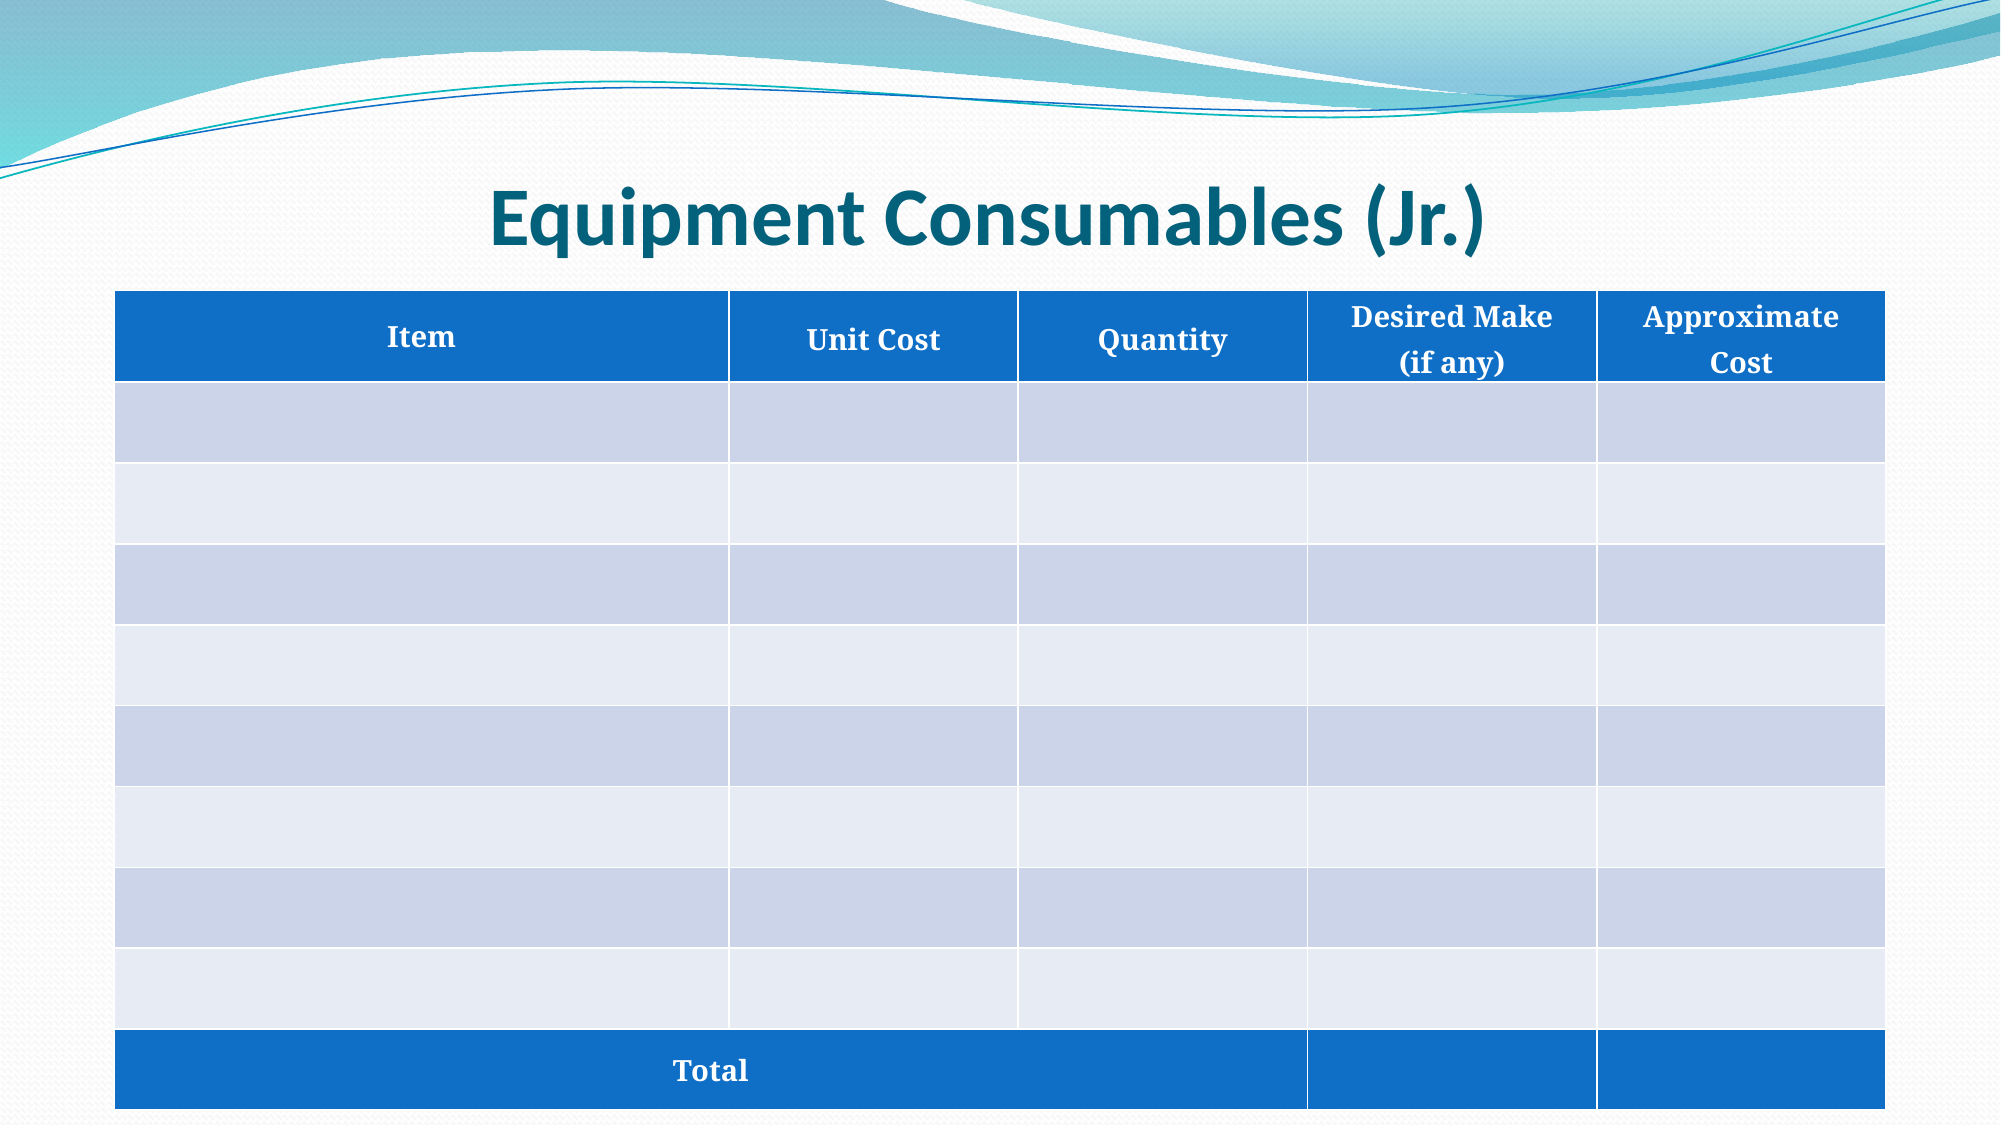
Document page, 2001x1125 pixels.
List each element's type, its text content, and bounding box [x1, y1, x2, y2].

table_cell [1019, 464, 1307, 543]
table_cell [115, 787, 728, 867]
table_cell [115, 464, 728, 543]
table_cell [1308, 949, 1596, 1028]
title Equipment Consumables (Jr.) [103, 115, 1875, 263]
table_cell [1019, 626, 1307, 705]
table_header Approximate Cost [1598, 291, 1885, 381]
table_cell [1308, 706, 1596, 786]
table_cell [1308, 545, 1596, 624]
table_cell [115, 545, 728, 624]
table_cell [730, 787, 1017, 867]
table_cell [115, 383, 728, 462]
table_cell [1308, 868, 1596, 947]
table_cell [730, 949, 1017, 1028]
table_cell [1308, 1030, 1596, 1109]
table_cell [115, 868, 728, 947]
table_cell [1598, 383, 1885, 462]
table_cell [730, 626, 1017, 705]
table_cell [115, 949, 728, 1028]
table_cell [1598, 787, 1885, 867]
table_cell [1598, 545, 1885, 624]
table_cell [1598, 626, 1885, 705]
table_cell [1019, 949, 1307, 1028]
table_cell [730, 383, 1017, 462]
table_cell [115, 626, 728, 705]
table_cell [730, 706, 1017, 786]
table_header Desired Make (if any) [1308, 291, 1596, 381]
table_header Item [115, 291, 728, 381]
table_cell [115, 706, 728, 786]
table_cell [1019, 787, 1307, 867]
table_cell [1308, 383, 1596, 462]
table_cell [1308, 464, 1596, 543]
table_cell [730, 545, 1017, 624]
table_header Quantity [1019, 291, 1307, 381]
table_cell [1308, 787, 1596, 867]
table_cell [1598, 464, 1885, 543]
table_cell [1019, 545, 1307, 624]
table_cell [1598, 706, 1885, 786]
table_cell [1019, 706, 1307, 786]
table_cell [1598, 1030, 1885, 1109]
table_header Unit Cost [730, 291, 1017, 381]
table_cell [1308, 626, 1596, 705]
table_cell [730, 464, 1017, 543]
table_cell Total [115, 1030, 1307, 1109]
table_cell [1019, 868, 1307, 947]
table_cell [1598, 949, 1885, 1028]
table_cell [730, 868, 1017, 947]
table_cell [1598, 868, 1885, 947]
table_cell [1019, 383, 1307, 462]
